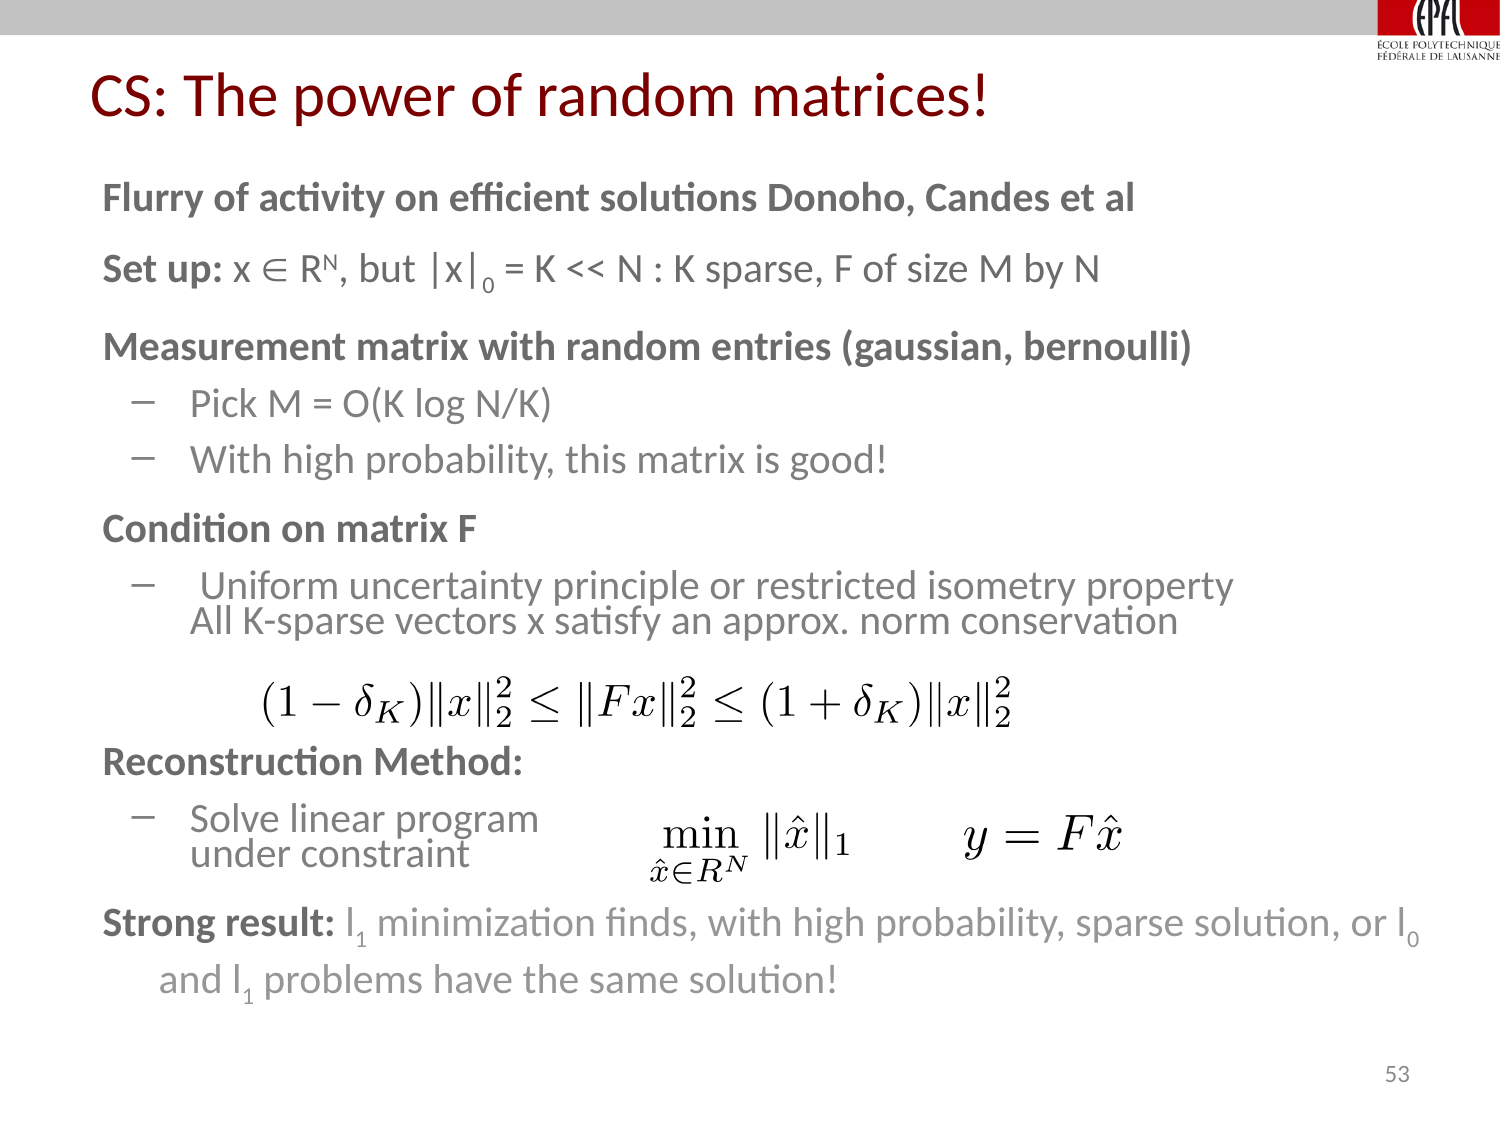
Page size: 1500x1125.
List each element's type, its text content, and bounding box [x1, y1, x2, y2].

picture [962, 812, 1123, 860]
picture [649, 812, 849, 884]
slide_number 53 [1074, 1050, 1425, 1103]
list Flurry of activity on efficient solutions Donoho, Candes et al Set up: x  RN, but |x|0 = K << N : K sparse, F of size M by N Measurement matrix with random entries (gaussian, bernoulli) Pick M = O(K log N/K) With high probability, this matrix is good! Condition on matrix F Uniform uncertainty principle or restricted isometry property All K-sparse vectors x satisfy an approx. norm conservation Reconstruction Method: Solve linear program under constraint Strong result: l1 minimization finds, with high probability, sparse solution, or l0 and l1 problems have the same solution! [87, 162, 1438, 1050]
picture [262, 674, 1012, 728]
title CS: The power of random matrices! [75, 45, 1425, 188]
picture [1377, 0, 1500, 60]
